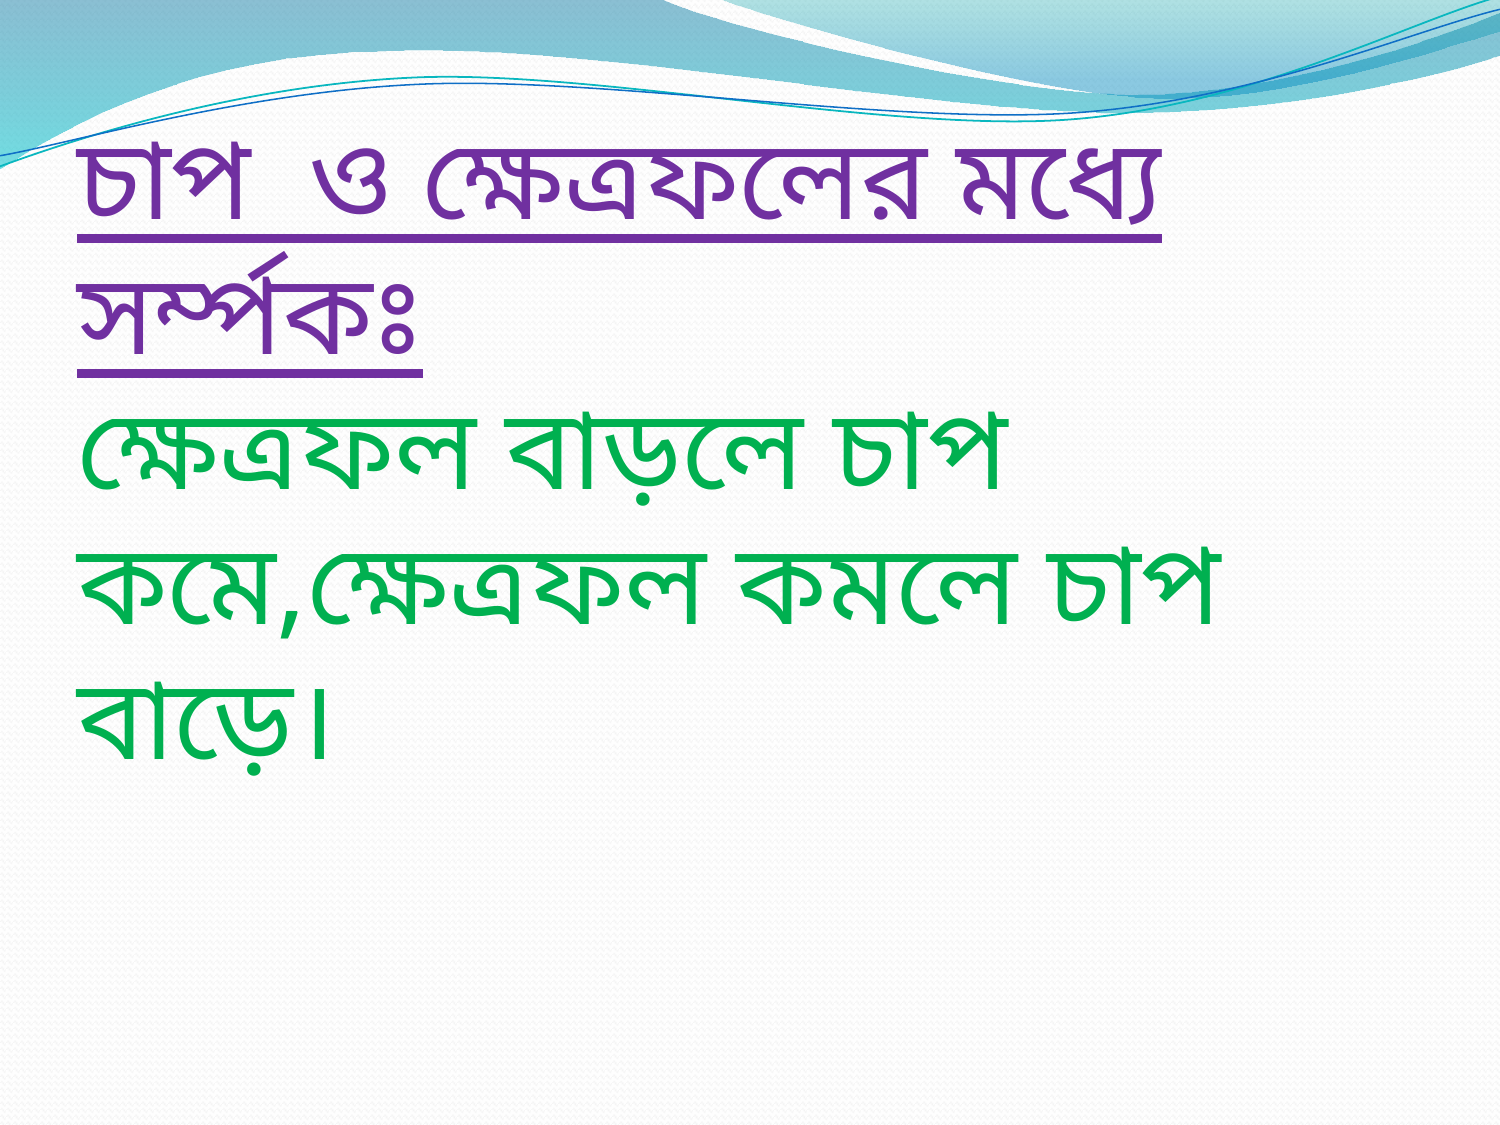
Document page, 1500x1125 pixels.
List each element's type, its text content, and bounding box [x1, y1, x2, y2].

text_box চাপ ও ক্ষেত্রফলের মধ্যে সর্ম্পকঃ ক্ষেত্রফল বাড়লে চাপ কমে,ক্ষেত্রফল কমলে চাপ বাড়ে। [62, 99, 1463, 790]
